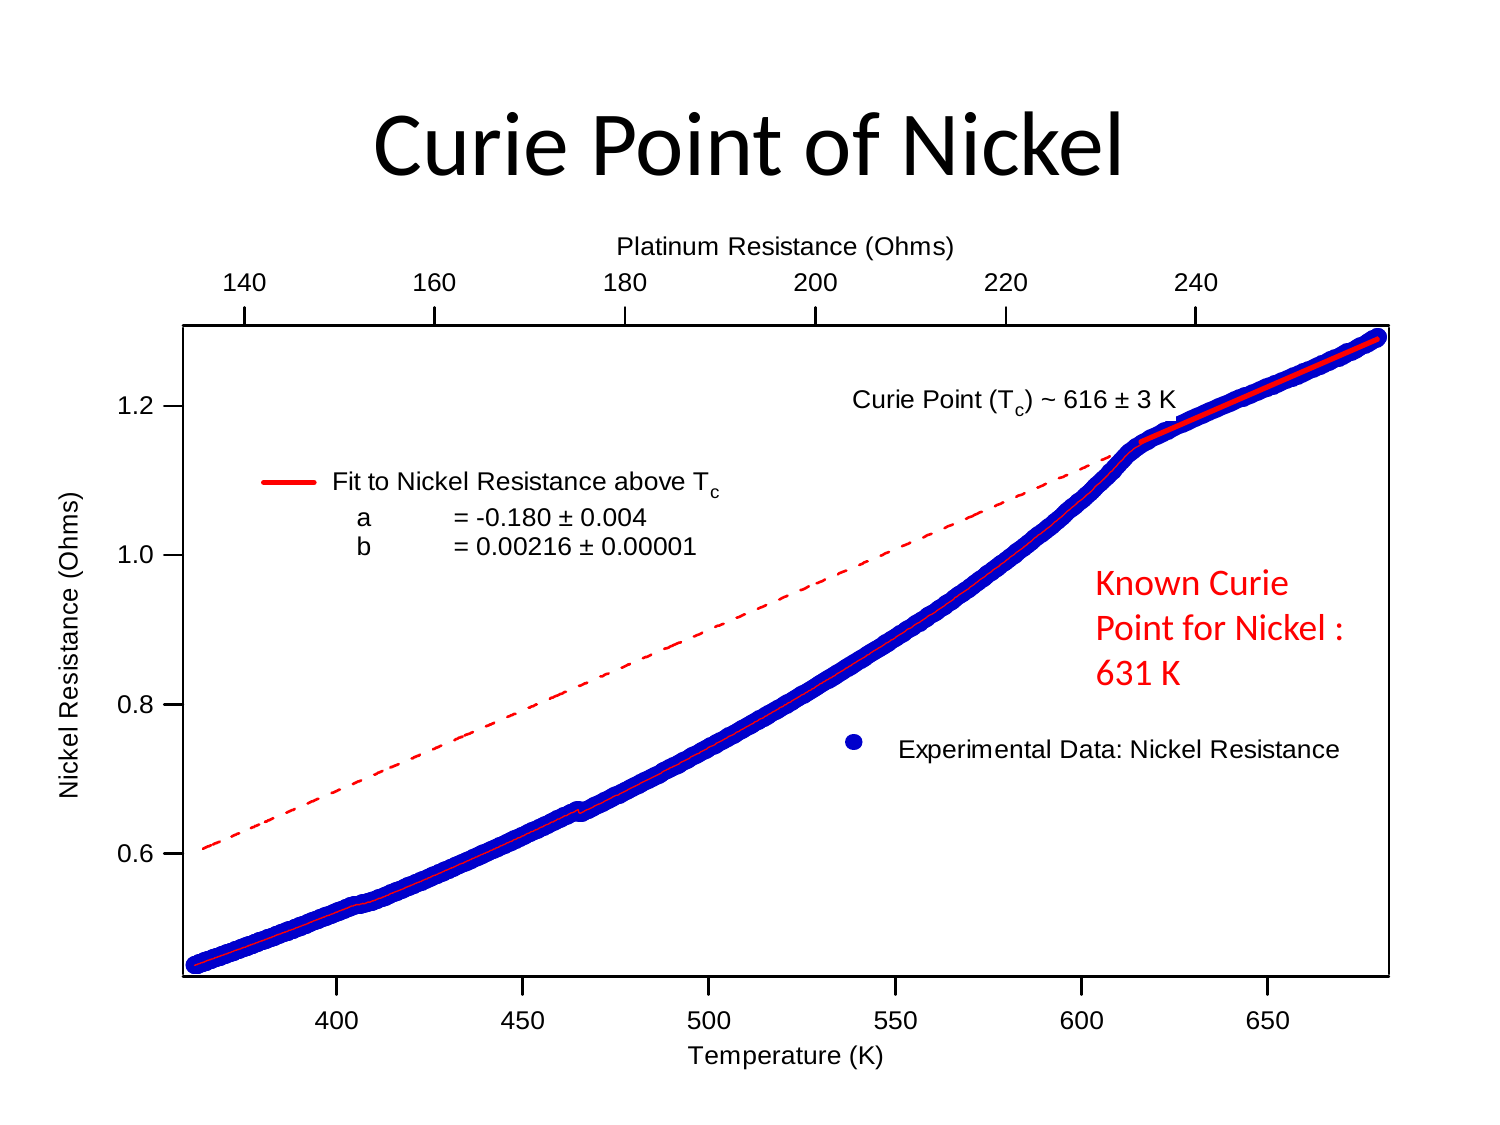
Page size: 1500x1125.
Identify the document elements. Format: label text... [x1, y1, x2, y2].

picture [52, 231, 1448, 1071]
title Curie Point of Nickel [75, 45, 1425, 230]
